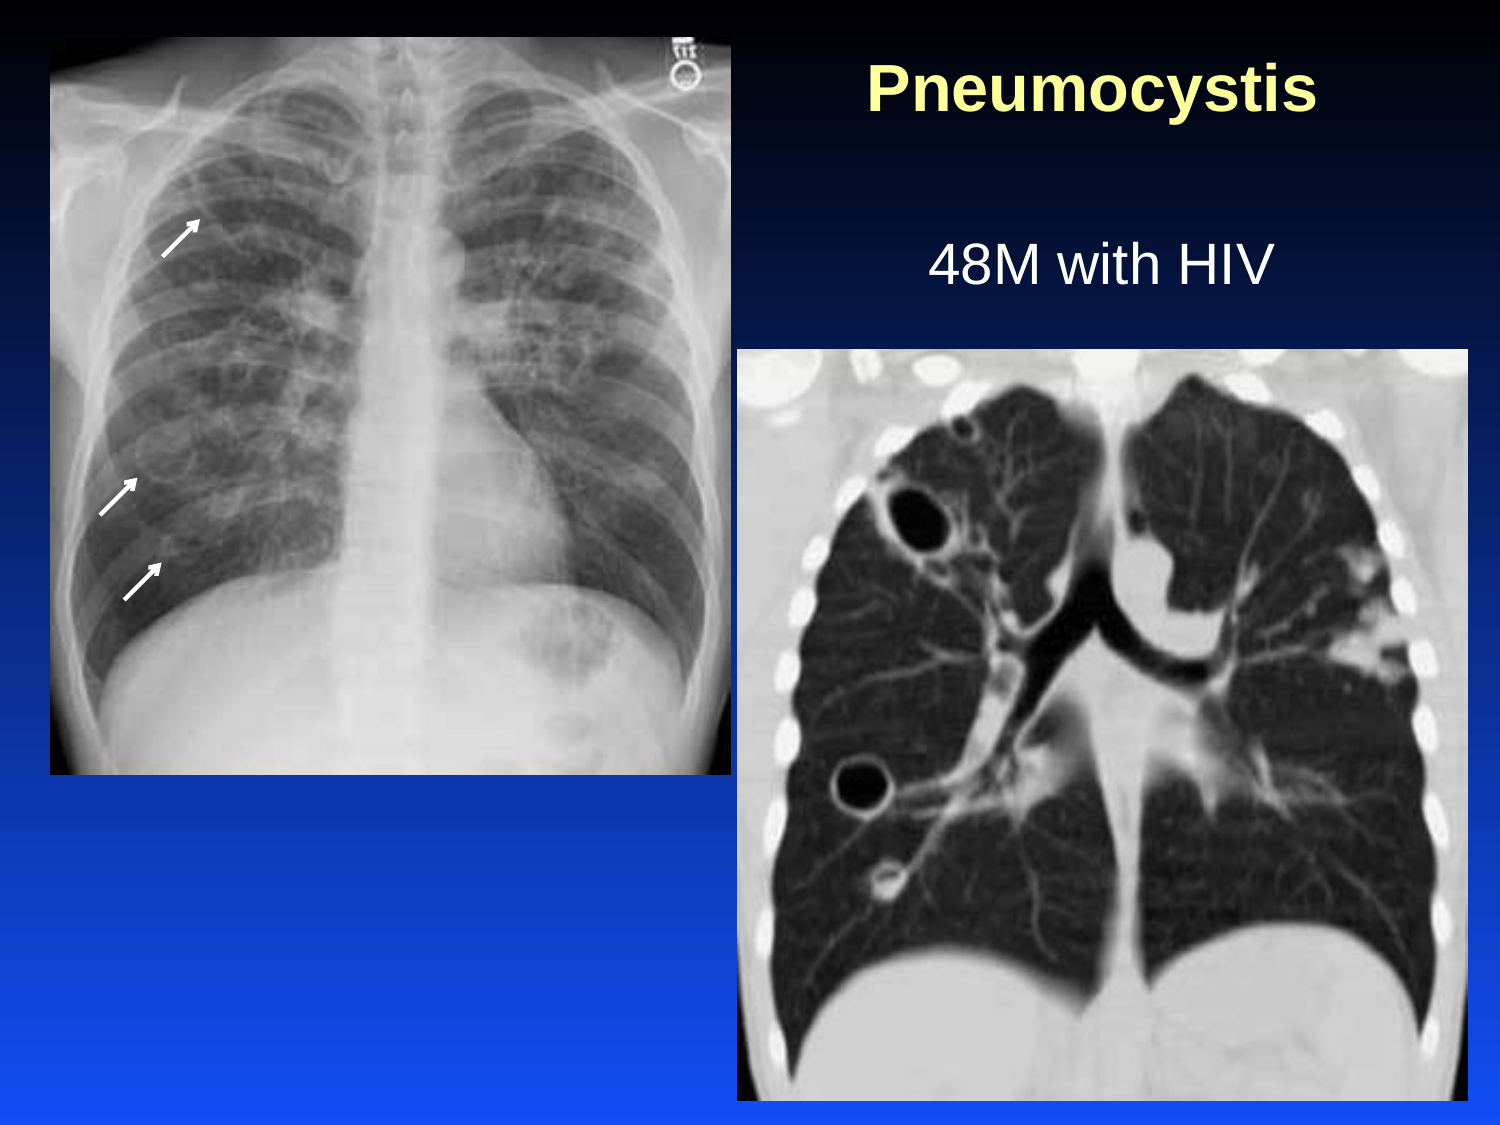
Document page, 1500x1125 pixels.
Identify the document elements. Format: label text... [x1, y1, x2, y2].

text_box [99, 477, 138, 516]
picture [49, 37, 731, 776]
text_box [162, 218, 201, 257]
picture [737, 349, 1468, 1102]
text_box Pneumocystis [851, 37, 1352, 133]
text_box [123, 562, 162, 601]
text_box 48M with HIV [845, 219, 1358, 304]
